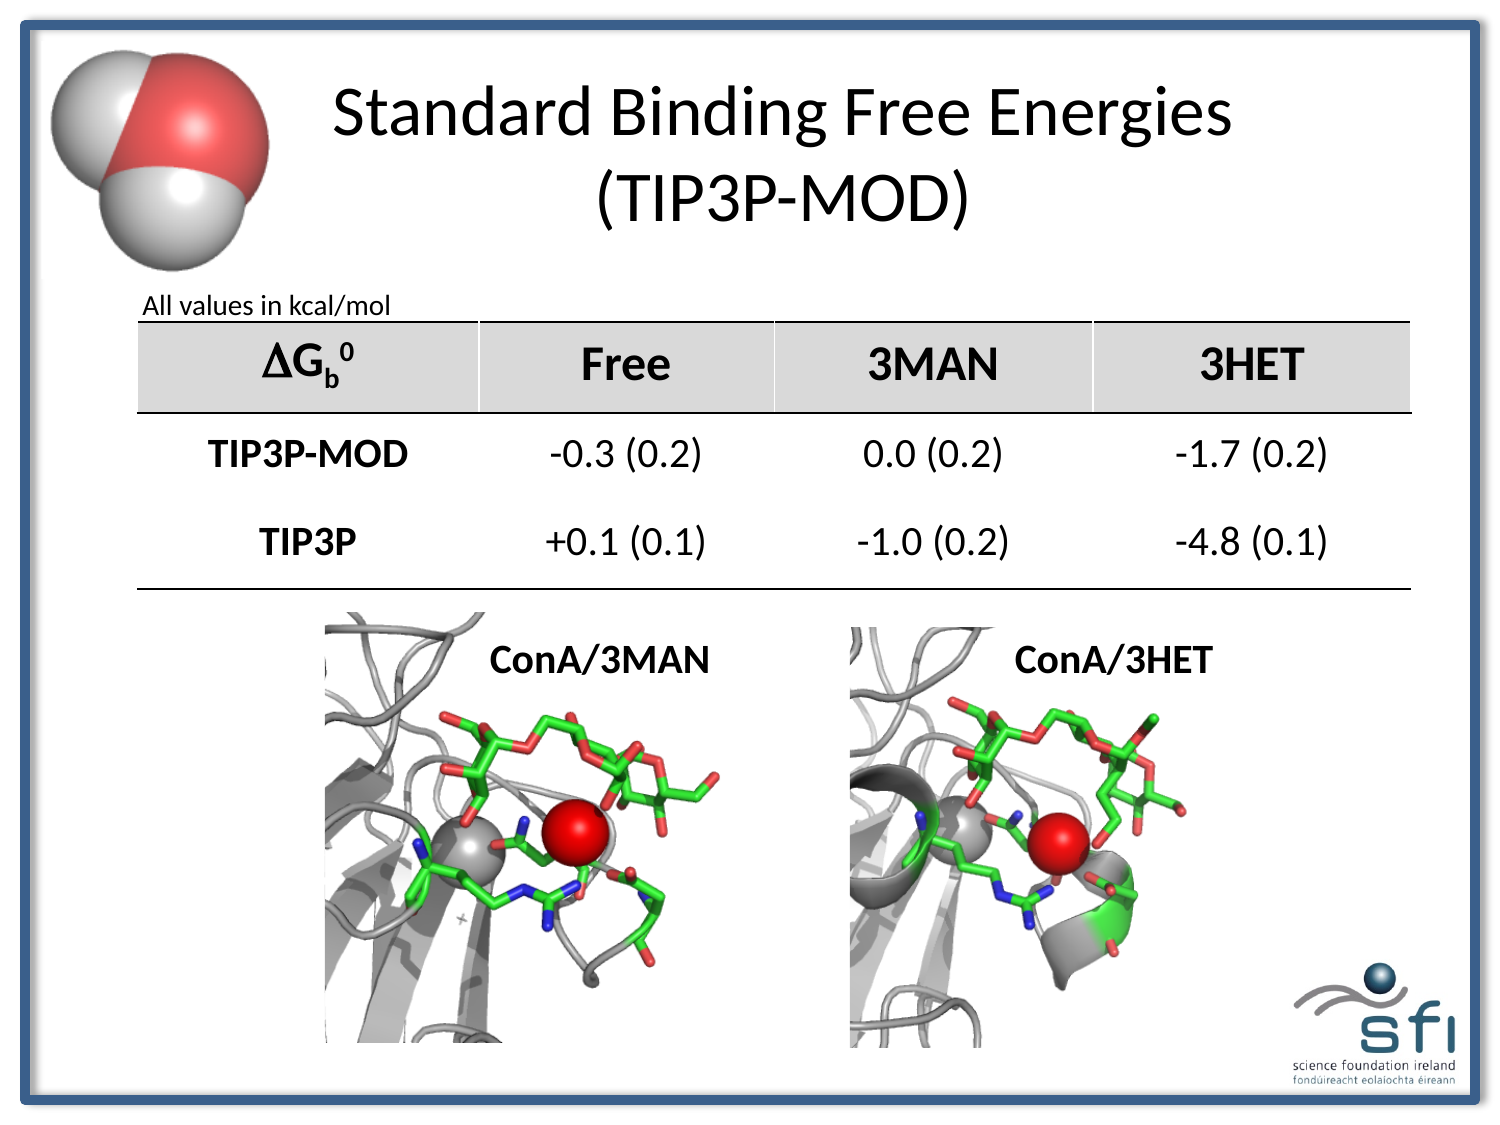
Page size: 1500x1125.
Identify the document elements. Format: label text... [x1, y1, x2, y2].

text_box All values in kcal/mol [127, 278, 490, 329]
table_cell -4.8 (0.1) [1093, 501, 1411, 588]
table_header Free [480, 323, 774, 412]
table_cell 0.0 (0.2) [774, 414, 1093, 501]
table_cell TIP3P [137, 501, 479, 588]
table_header 3MAN [775, 323, 1092, 412]
table_header DGb0 [138, 329, 478, 412]
table_cell -1.7 (0.2) [1093, 414, 1411, 501]
picture [1272, 937, 1488, 1101]
picture [324, 612, 728, 1043]
table_cell -1.0 (0.2) [774, 501, 1093, 588]
picture [41, 41, 291, 280]
table_cell TIP3P-MOD [137, 414, 479, 501]
table_cell -0.3 (0.2) [479, 414, 774, 501]
text_box [23, 23, 1477, 1102]
picture [849, 627, 1201, 1049]
table_cell +0.1 (0.1) [479, 501, 774, 588]
table_header 3HET [1094, 323, 1410, 412]
